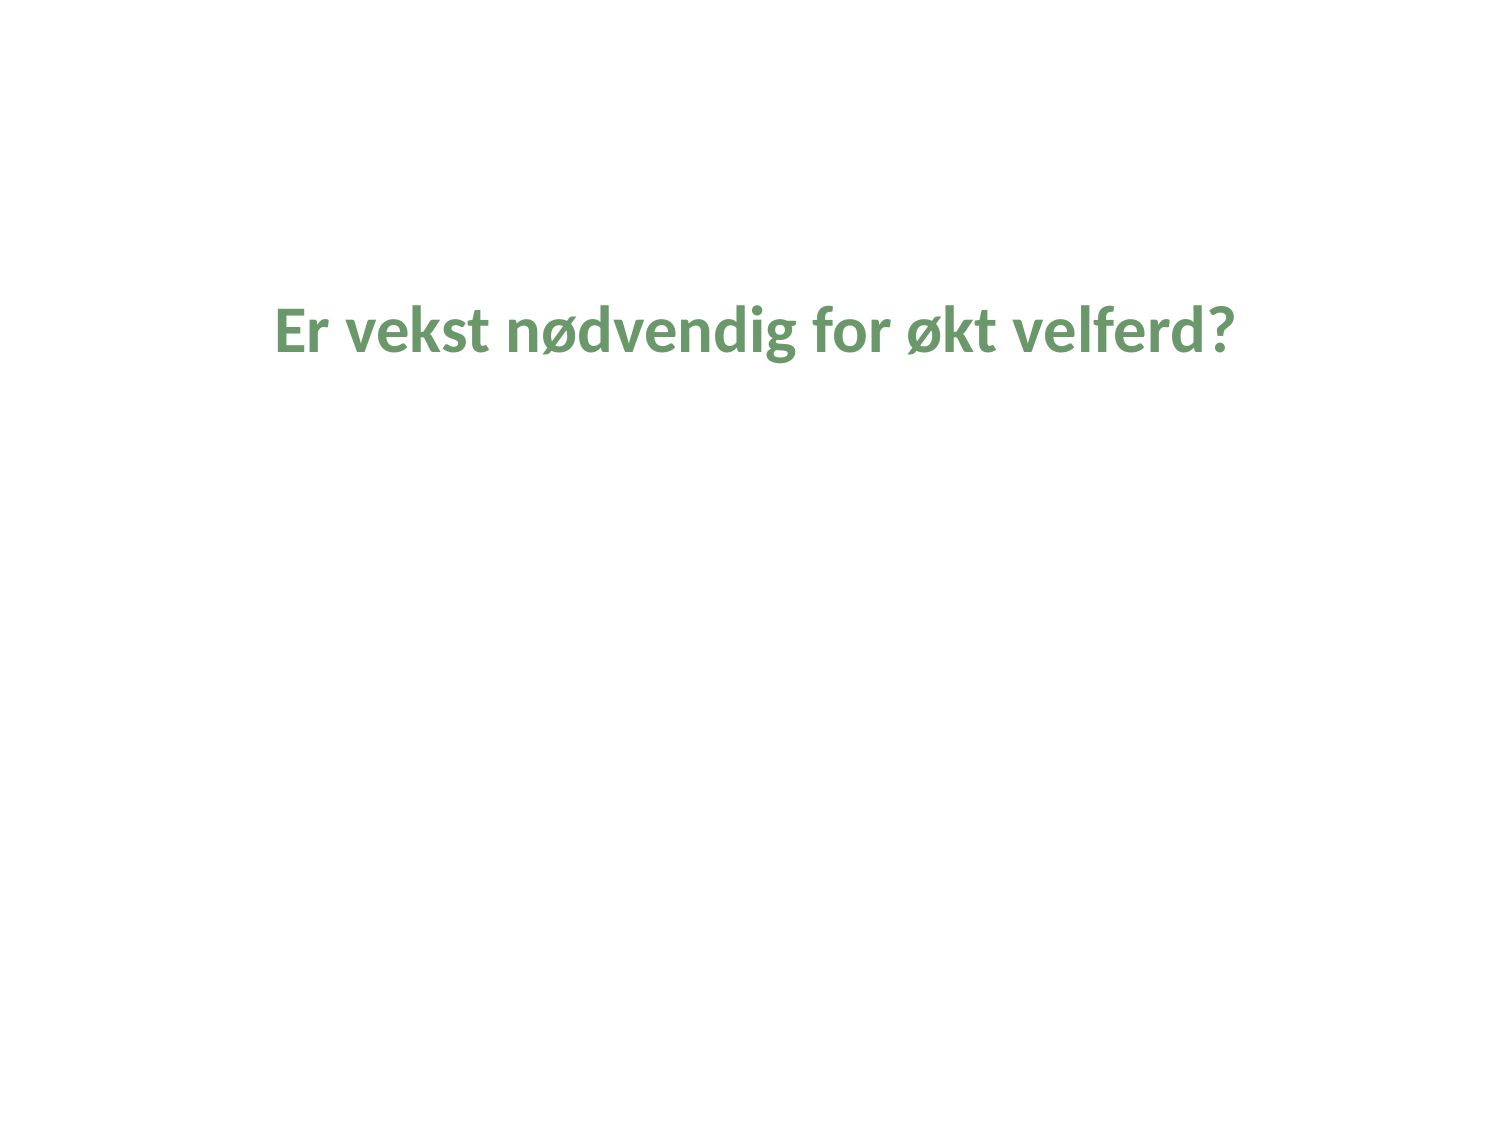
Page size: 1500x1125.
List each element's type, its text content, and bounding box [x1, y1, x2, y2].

text_box Er vekst nødvendig for økt velferd? [64, 278, 1447, 374]
